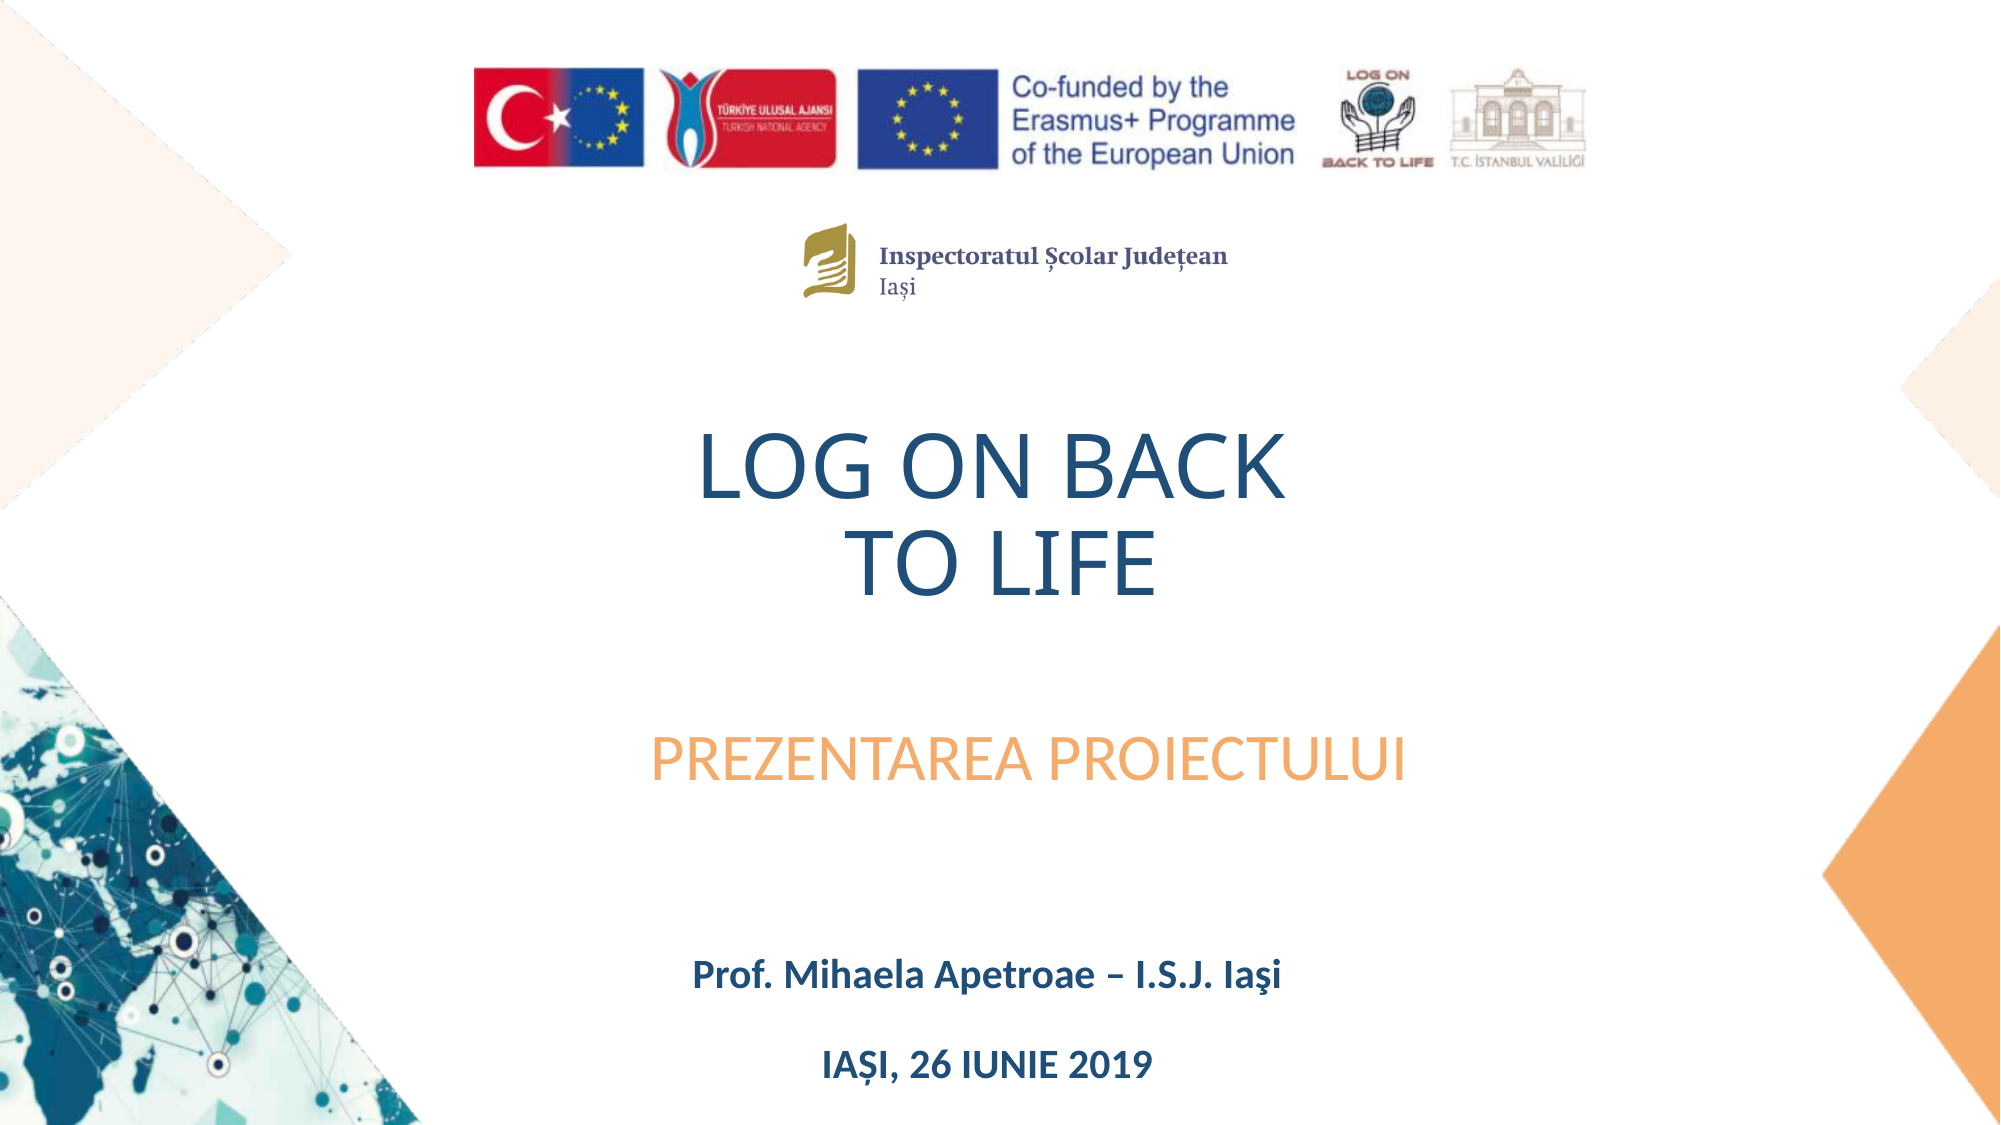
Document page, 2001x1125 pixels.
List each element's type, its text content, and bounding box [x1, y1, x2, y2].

picture [1822, 624, 2000, 1125]
text_box LOG ON BACK TO LIFE [251, 403, 1752, 633]
picture [1900, 277, 2000, 498]
text_box PREZENTAREA PROIECTULUI [293, 706, 1766, 802]
picture [803, 223, 1228, 306]
picture [474, 67, 1586, 175]
text_box Prof. Mihaela Apetroae – I.S.J. Iaşi IAȘI, 26 IUNIE 2019 [534, 944, 1441, 1088]
picture [0, 595, 423, 1125]
picture [0, 0, 291, 510]
